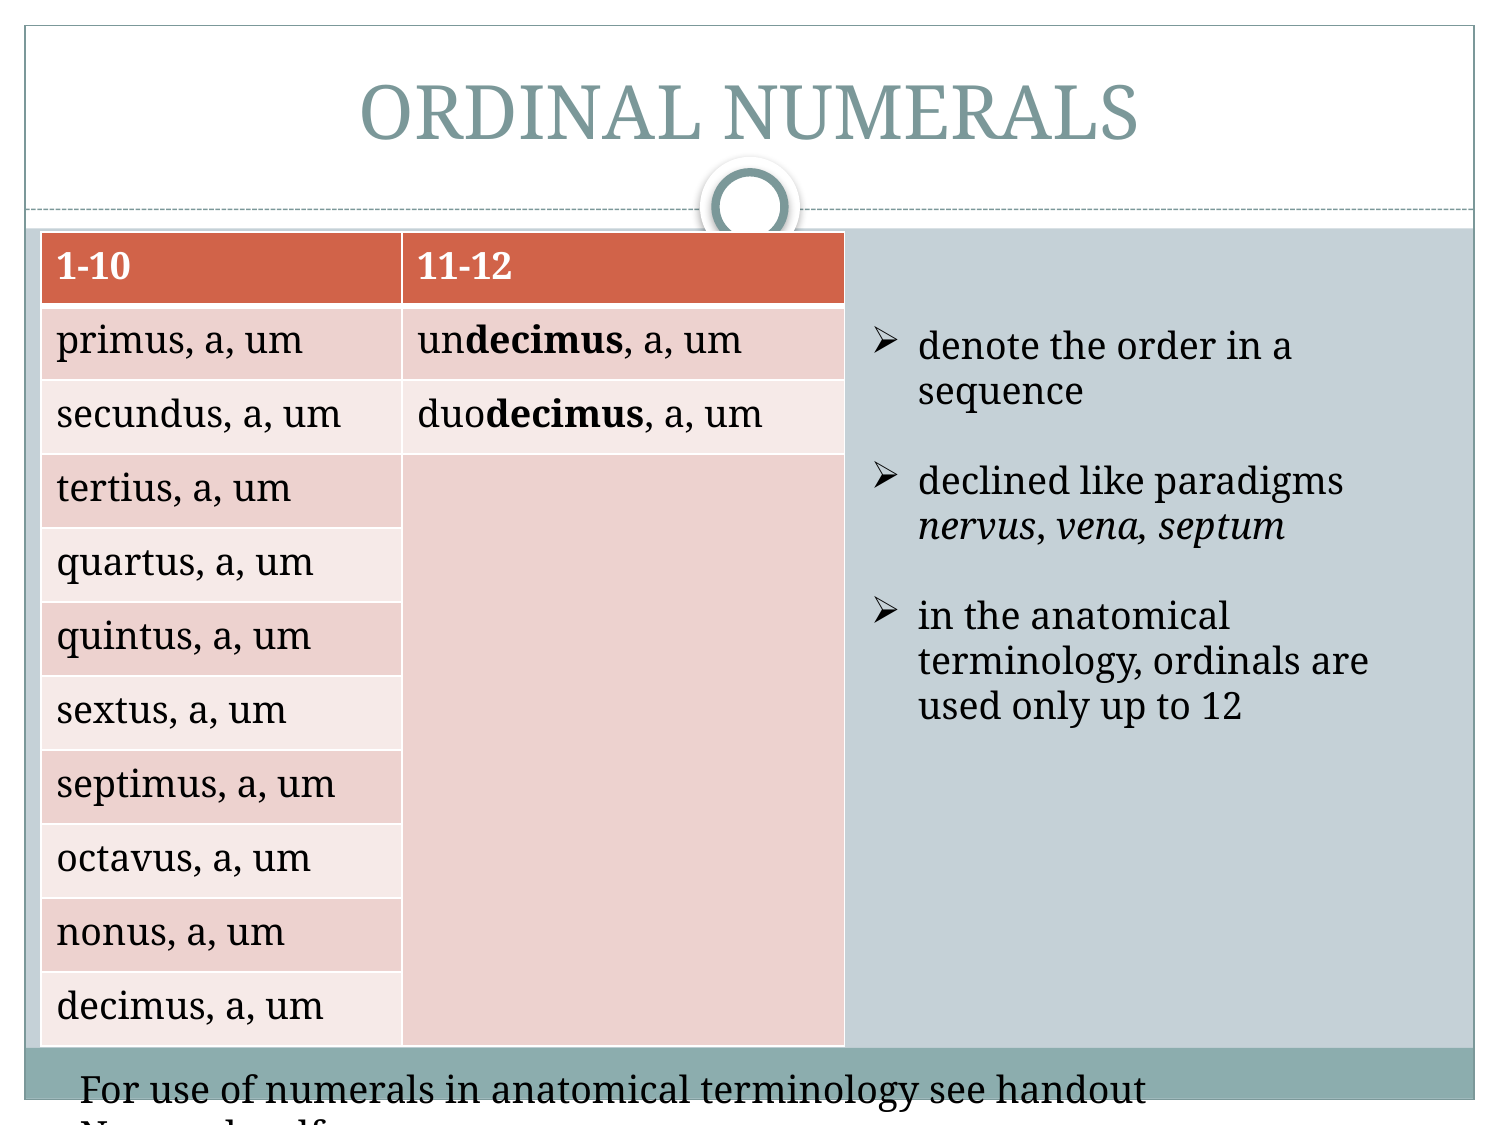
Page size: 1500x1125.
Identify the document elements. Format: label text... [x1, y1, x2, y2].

table_cell [403, 455, 844, 1045]
table_cell quintus, a, um [42, 603, 401, 675]
table_cell tertius, a, um [42, 455, 401, 527]
text_box denote the order in a sequence declined like paradigms nervus, vena, septum in the anatomical terminology, ordinals are used only up to 12 [856, 314, 1424, 780]
table_header 1-10 [42, 233, 401, 303]
table_cell primus, a, um [42, 309, 401, 379]
table_cell septimus, a, um [42, 751, 401, 823]
table_cell decimus, a, um [42, 973, 401, 1045]
table_cell duodecimus, a, um [403, 381, 844, 453]
text_box For use of numerals in anatomical terminology see handout Numerals.pdf. [64, 1058, 1424, 1125]
table_cell undecimus, a, um [403, 309, 844, 379]
table_cell sextus, a, um [42, 677, 401, 749]
table_header 11-12 [403, 233, 844, 303]
table_cell nonus, a, um [42, 899, 401, 971]
table_cell octavus, a, um [42, 825, 401, 897]
table_cell secundus, a, um [42, 381, 401, 453]
table_cell quartus, a, um [42, 529, 401, 601]
title ORDINAL NUMERALS [49, 37, 1450, 162]
